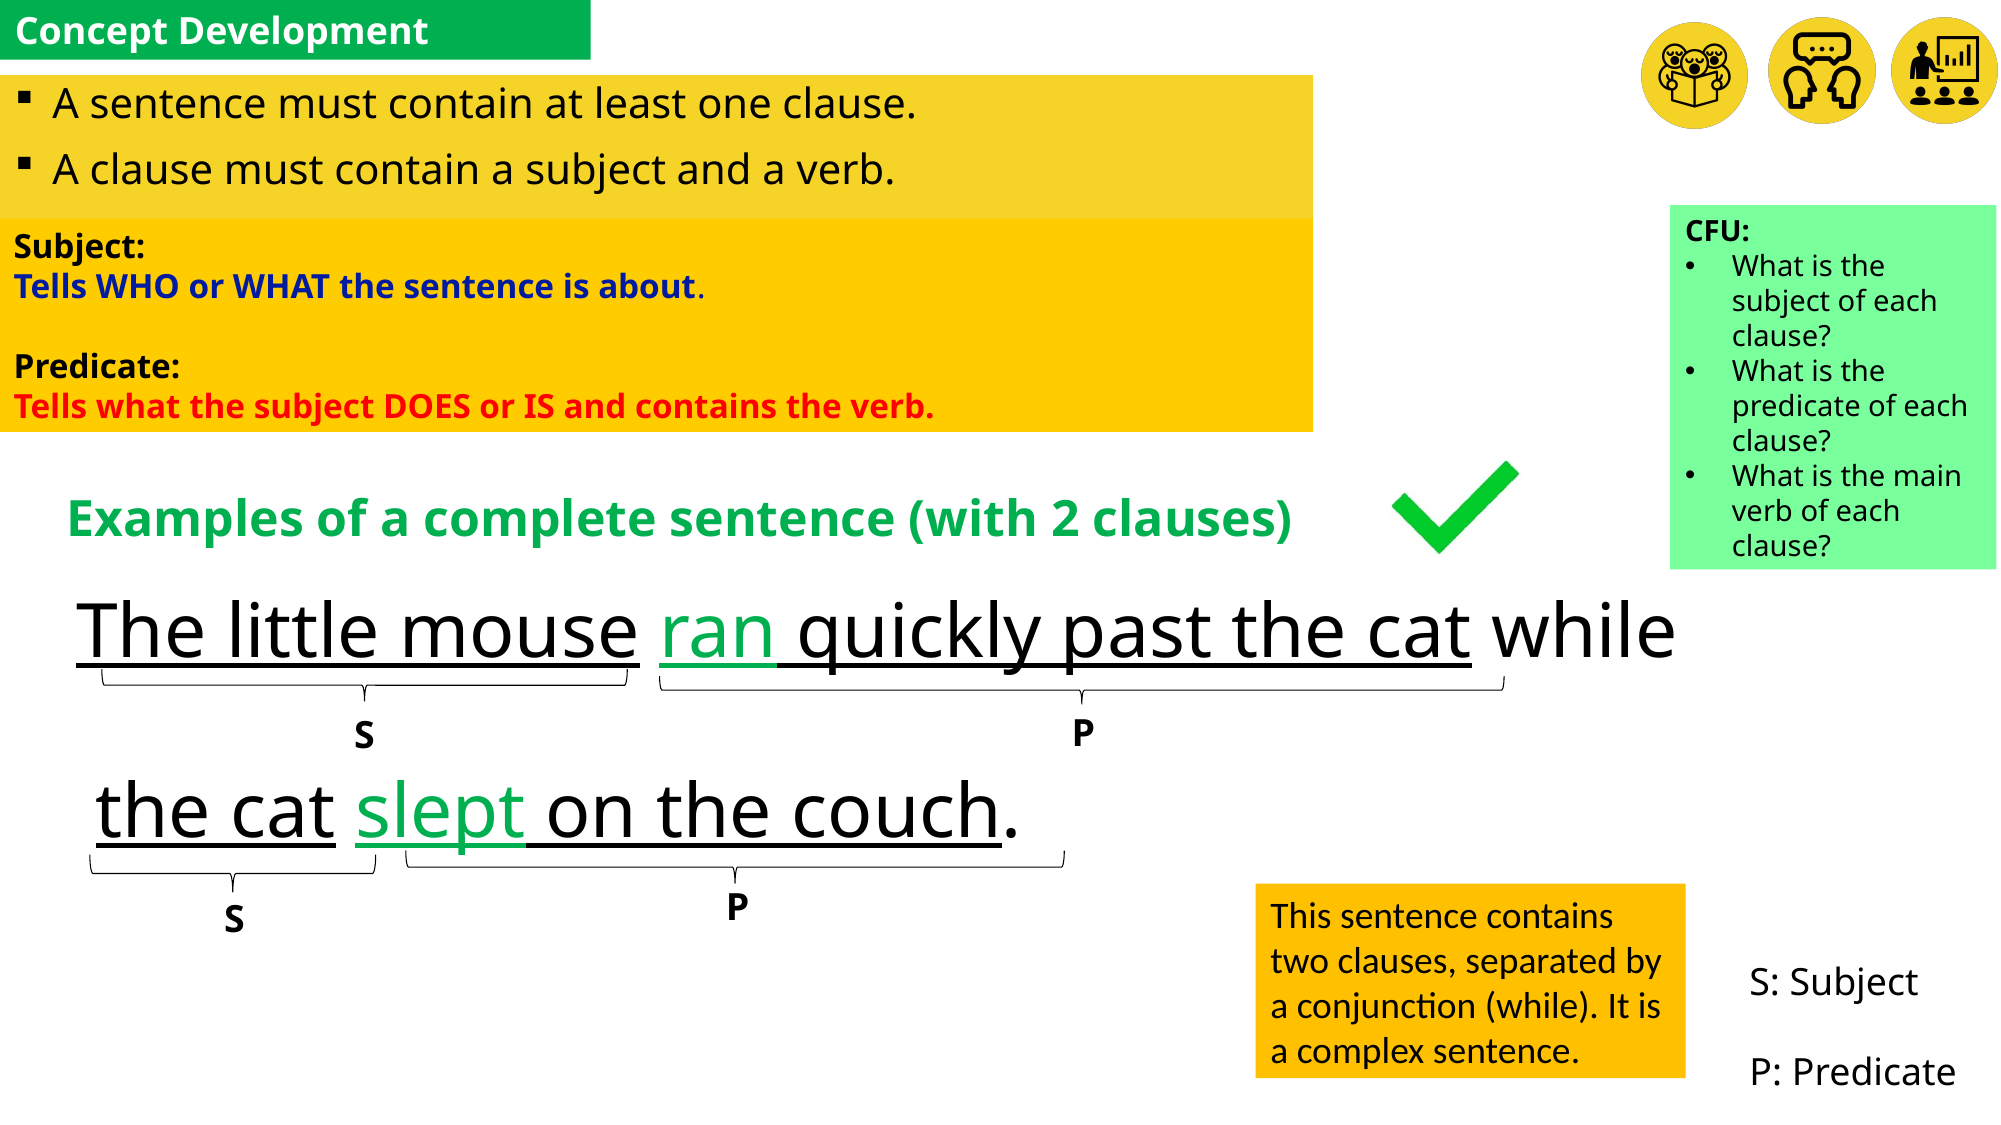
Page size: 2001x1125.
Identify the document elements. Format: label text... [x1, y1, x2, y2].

text_box A sentence must contain at least one clause. A clause must contain a subject and a verb. [0, 75, 1314, 219]
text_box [89, 854, 376, 949]
text_box This sentence contains two clauses, separated by a conjunction (while). It is a complex sentence. [1255, 883, 1686, 1079]
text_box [101, 669, 628, 765]
text_box Concept Development [0, 0, 591, 60]
picture [1386, 455, 1524, 558]
text_box S: Subject P: Predicate [1734, 950, 1996, 1100]
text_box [659, 676, 1504, 763]
text_box CFU: What is the subject of each clause? What is the predicate of each clause? What is the main verb of each clause? [1670, 205, 1997, 570]
text_box The little mouse ran quickly past the cat while the cat slept on the couch. [61, 394, 1850, 1040]
text_box Examples of a complete sentence (with 2 clauses) [51, 478, 1373, 554]
picture [1889, 15, 2000, 126]
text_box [405, 850, 1065, 937]
picture [1638, 20, 1750, 131]
text_box Subject: Tells WHO or WHAT the sentence is about. Predicate: Tells what the subject DOES or IS and contains the verb. [0, 219, 1314, 432]
picture [1766, 15, 1878, 126]
